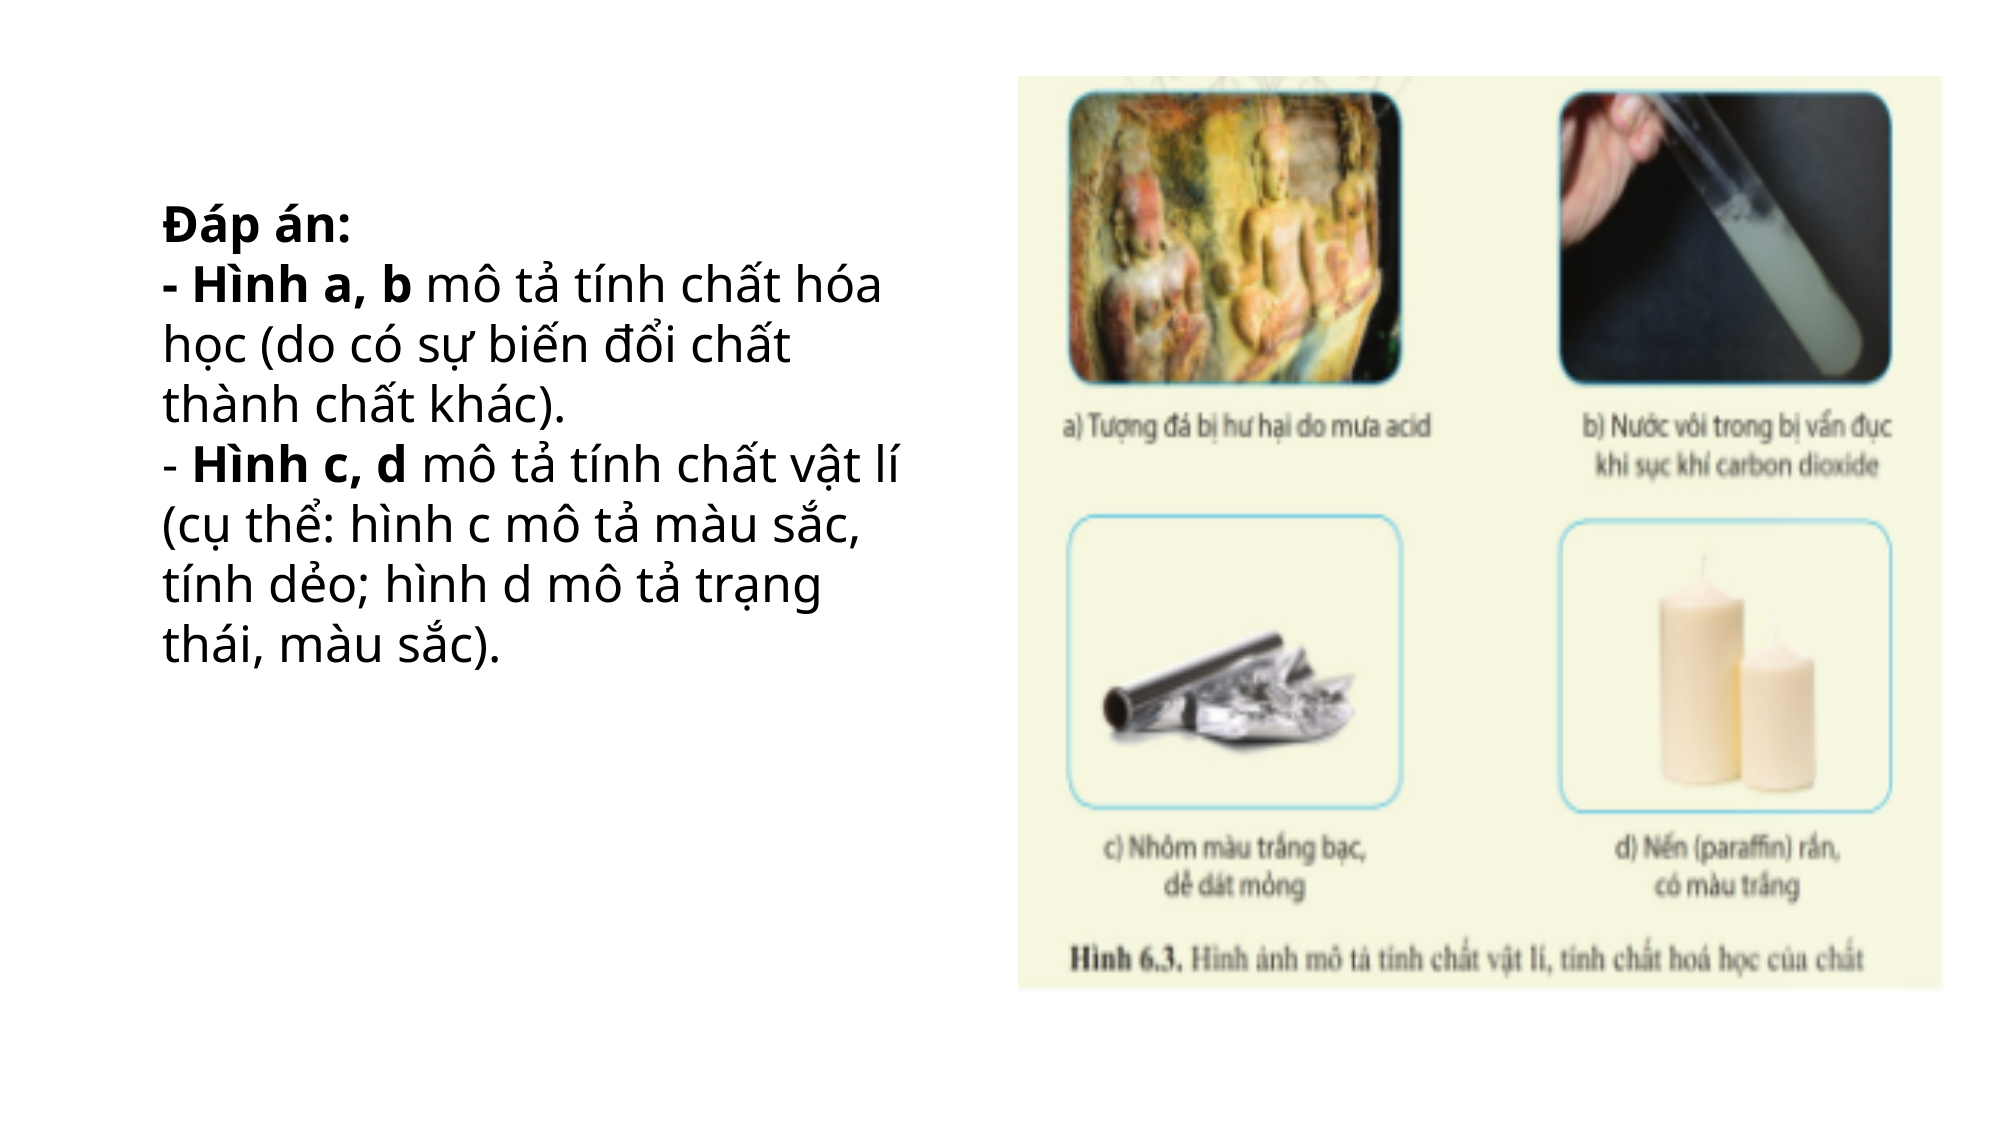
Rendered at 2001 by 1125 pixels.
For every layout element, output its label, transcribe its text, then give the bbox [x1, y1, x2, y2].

picture [1018, 75, 1948, 994]
text_box Đáp án: - Hình a, b mô tả tính chất hóa học (do có sự biến đổi chất thành chất khác). - Hình c, d mô tả tính chất vật lí (cụ thể: hình c mô tả màu sắc, tính dẻo; hình d mô tả trạng thái, màu sắc). [147, 184, 924, 860]
